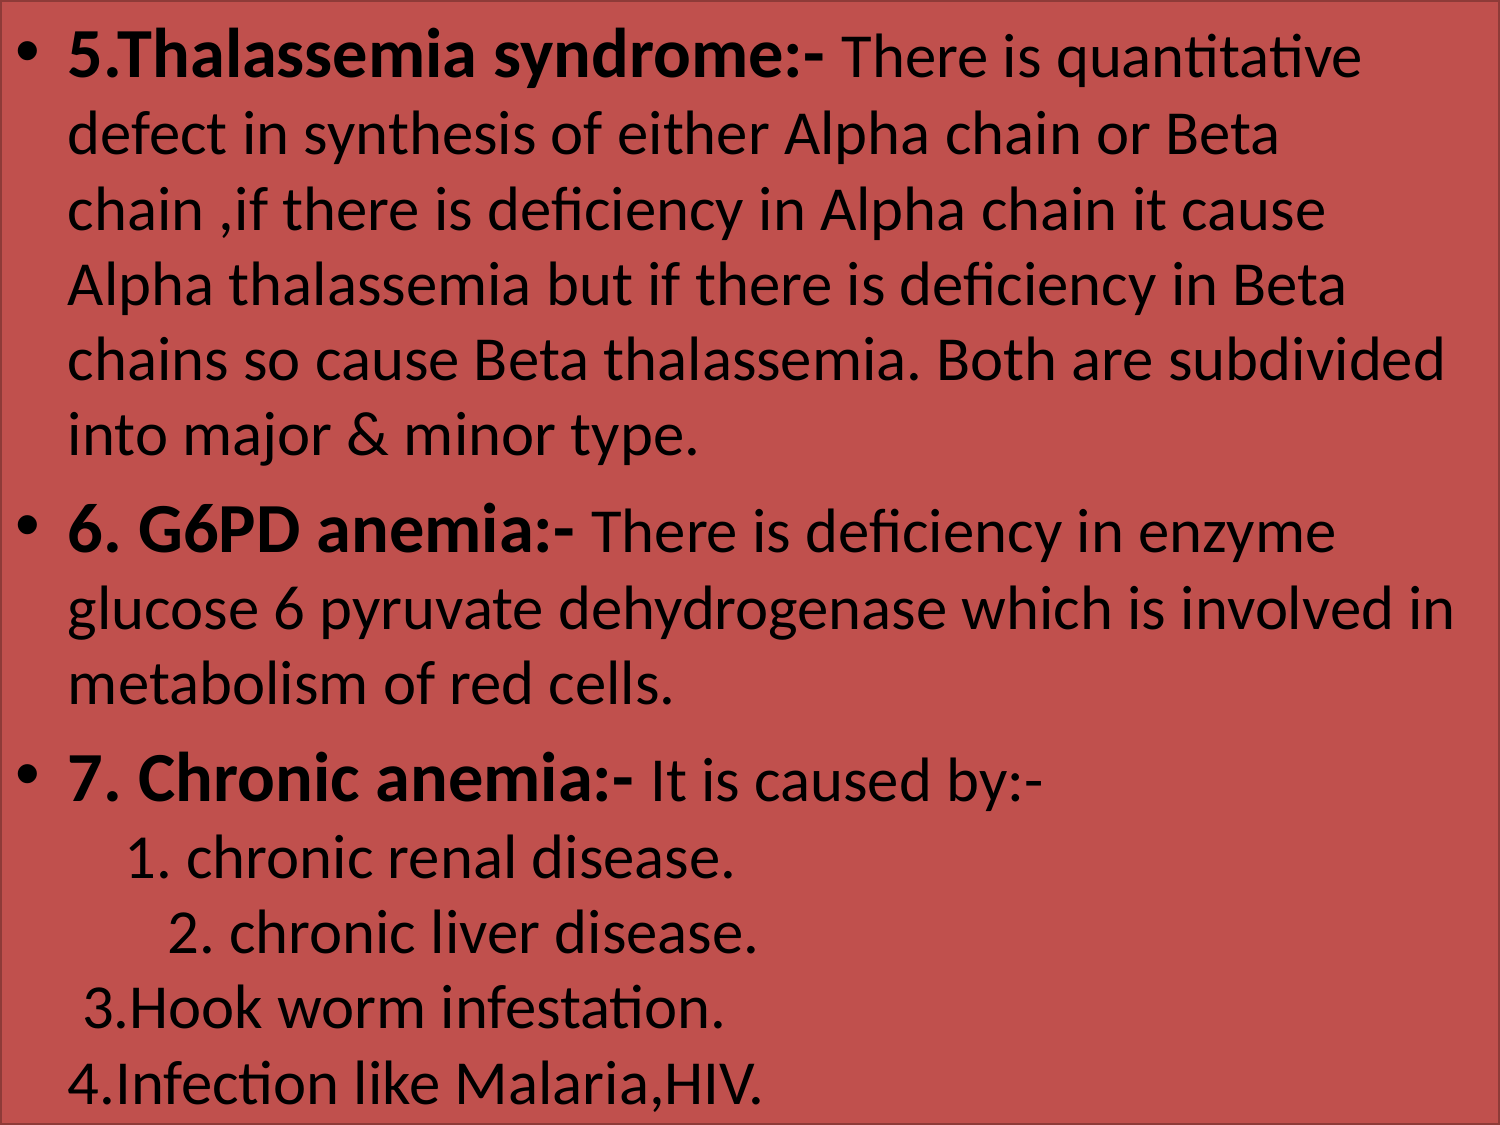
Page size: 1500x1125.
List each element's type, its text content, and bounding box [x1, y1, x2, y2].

list 5.Thalassemia syndrome:- There is quantitative defect in synthesis of either Alpha chain or Beta chain ,if there is deficiency in Alpha chain it cause Alpha thalassemia but if there is deficiency in Beta chains so cause Beta thalassemia. Both are subdivided into major & minor type. 6. G6PD anemia:- There is deficiency in enzyme glucose 6 pyruvate dehydrogenase which is involved in metabolism of red cells. 7. Chronic anemia:- It is caused by:- 1. chronic renal disease. 2. chronic liver disease. 3.Hook worm infestation. 4.Infection like Malaria,HIV. [0, 0, 1500, 1125]
